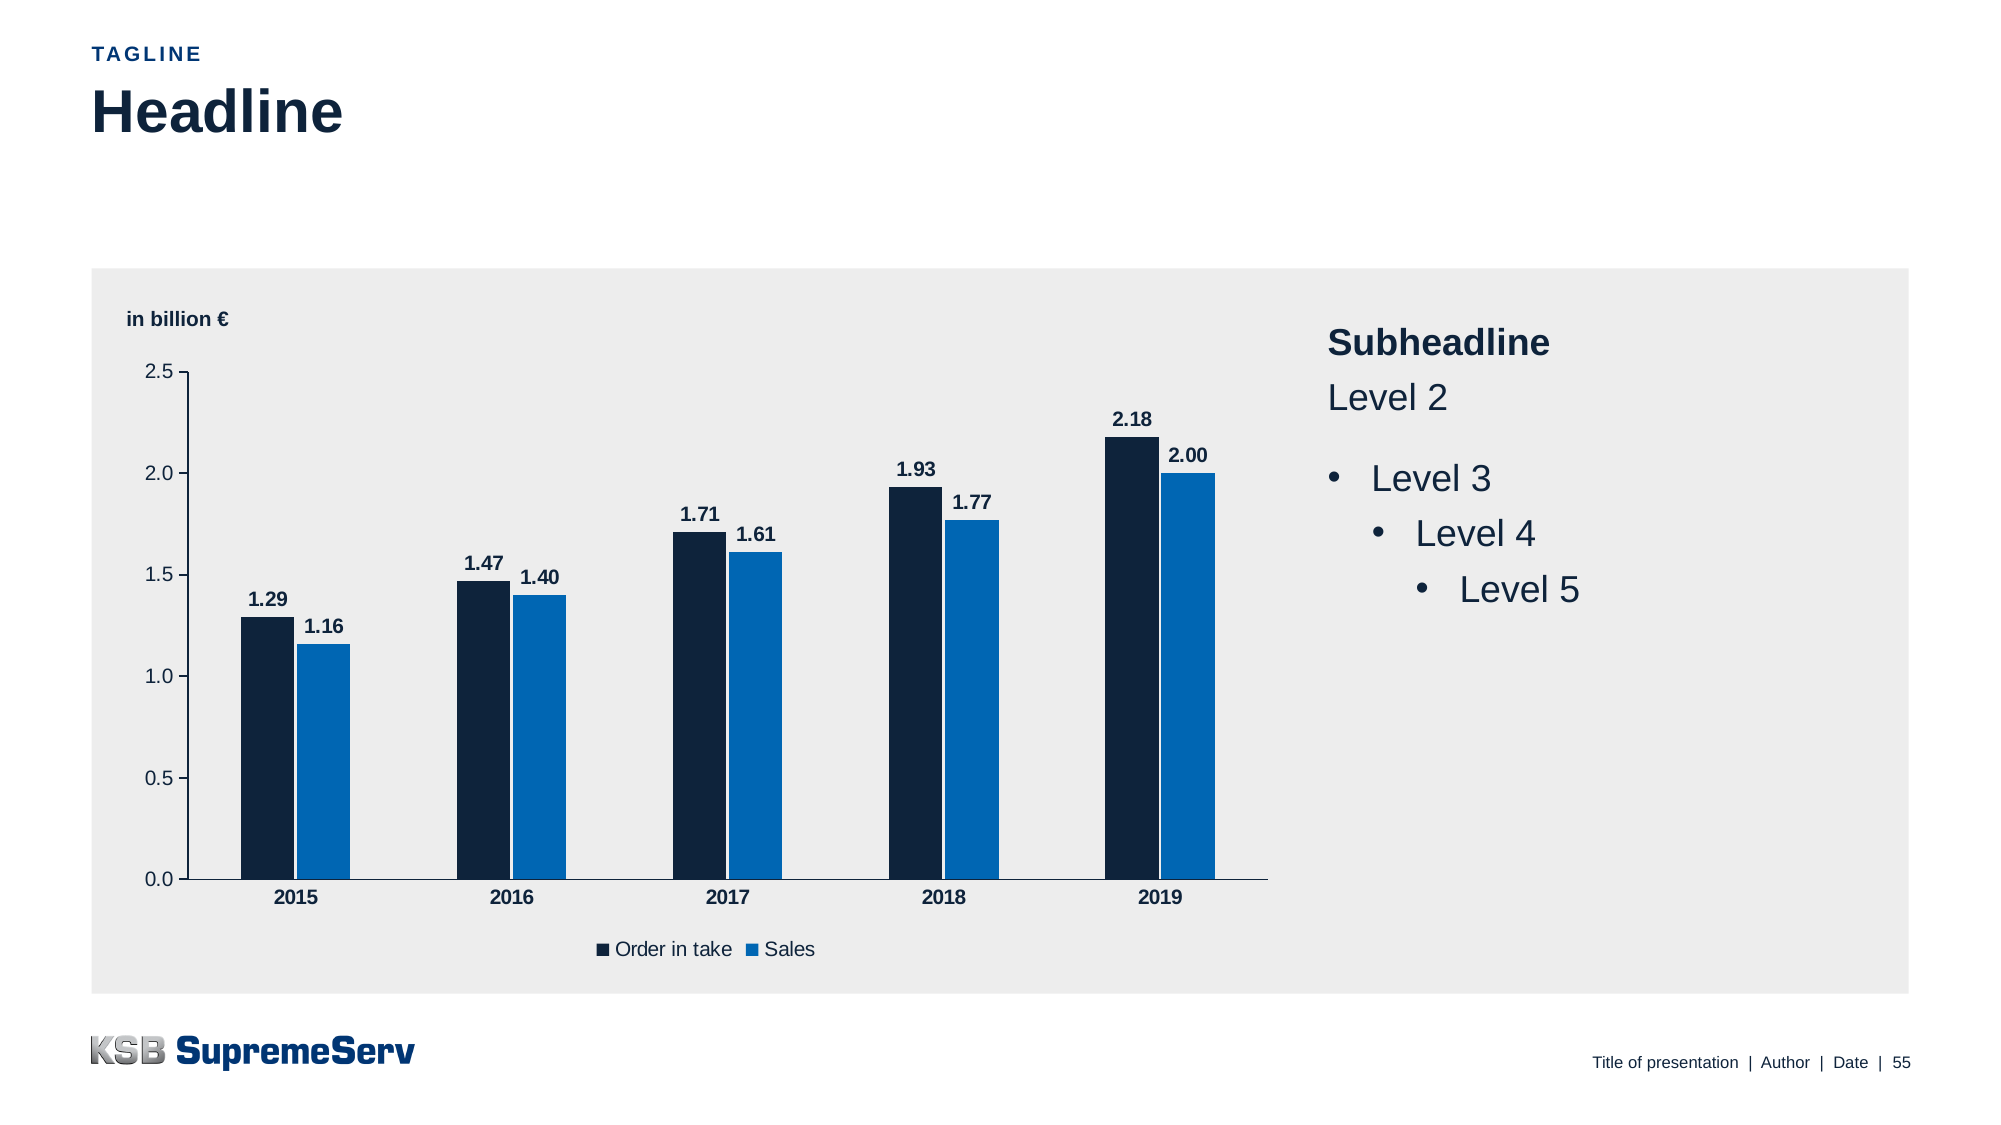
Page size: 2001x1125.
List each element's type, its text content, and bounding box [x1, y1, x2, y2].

text_box in billion € [111, 297, 268, 338]
picture [91, 1035, 415, 1071]
slide_number 55 [1892, 1045, 1930, 1078]
list Tagline [91, 40, 1909, 64]
footer Title of presentation | Author | Date | [1017, 1045, 1883, 1078]
chart [120, 346, 1292, 968]
list Subheadline Level 2 Level 3 Level 4 Level 5 [1327, 318, 1879, 968]
title Headline [91, 72, 1907, 232]
